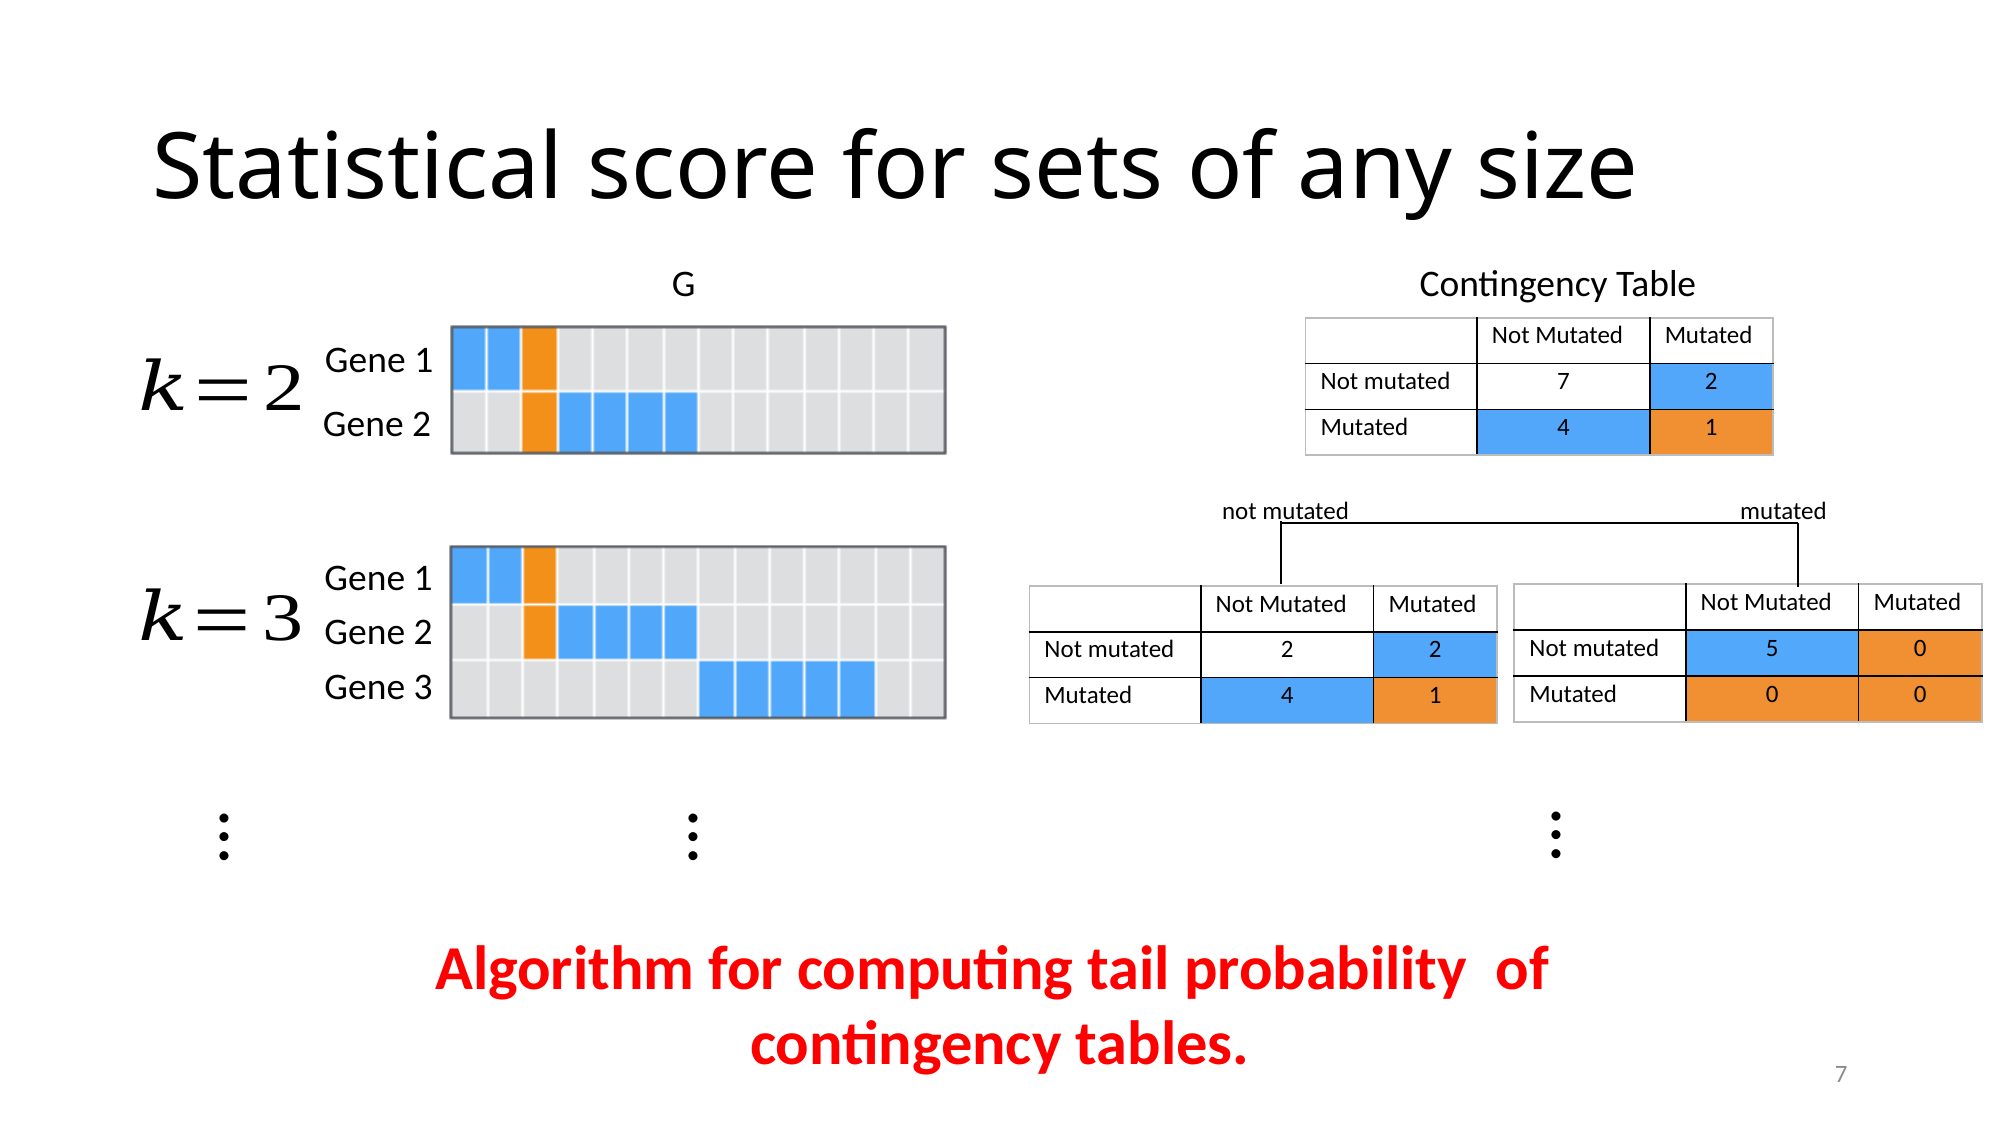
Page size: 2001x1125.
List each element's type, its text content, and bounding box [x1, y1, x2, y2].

text_box mutated [1725, 486, 1842, 532]
table_cell 0 [1859, 631, 1981, 675]
table_cell 7 [1478, 364, 1649, 409]
table_cell 5 [1687, 631, 1858, 675]
table_cell 4 [1202, 678, 1373, 723]
table_cell Not mutated [1515, 631, 1685, 675]
table_header [1030, 587, 1200, 631]
table_header [1306, 319, 1476, 363]
table_header [1515, 585, 1685, 629]
table_cell 0 [1687, 677, 1858, 721]
text_box … [198, 796, 303, 878]
table_header Mutated [1374, 587, 1496, 631]
table_header Mutated [1651, 319, 1772, 363]
table_cell Mutated [1306, 410, 1476, 454]
slide_number 7 [1412, 1042, 1863, 1103]
table_header Not Mutated [1687, 585, 1858, 629]
table_cell Not mutated [1306, 364, 1476, 409]
table_cell Mutated [1515, 677, 1685, 721]
text_box not mutated [1207, 486, 1365, 532]
table_cell Mutated [1030, 678, 1200, 723]
table_cell 4 [1478, 410, 1649, 454]
table_cell 0 [1859, 677, 1981, 721]
table_header Not Mutated [1202, 587, 1373, 631]
table_cell 2 [1374, 633, 1496, 677]
table_cell 2 [1651, 364, 1772, 409]
text_box … [1530, 794, 1635, 876]
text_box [307, 324, 952, 460]
table_header Mutated [1859, 585, 1981, 629]
table_cell Not mutated [1030, 633, 1200, 677]
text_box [308, 544, 952, 724]
text_box … [666, 796, 772, 878]
table_cell 1 [1651, 410, 1772, 454]
table_header Not Mutated [1478, 319, 1649, 363]
table_cell 1 [1374, 678, 1496, 723]
table_cell 2 [1202, 633, 1373, 677]
